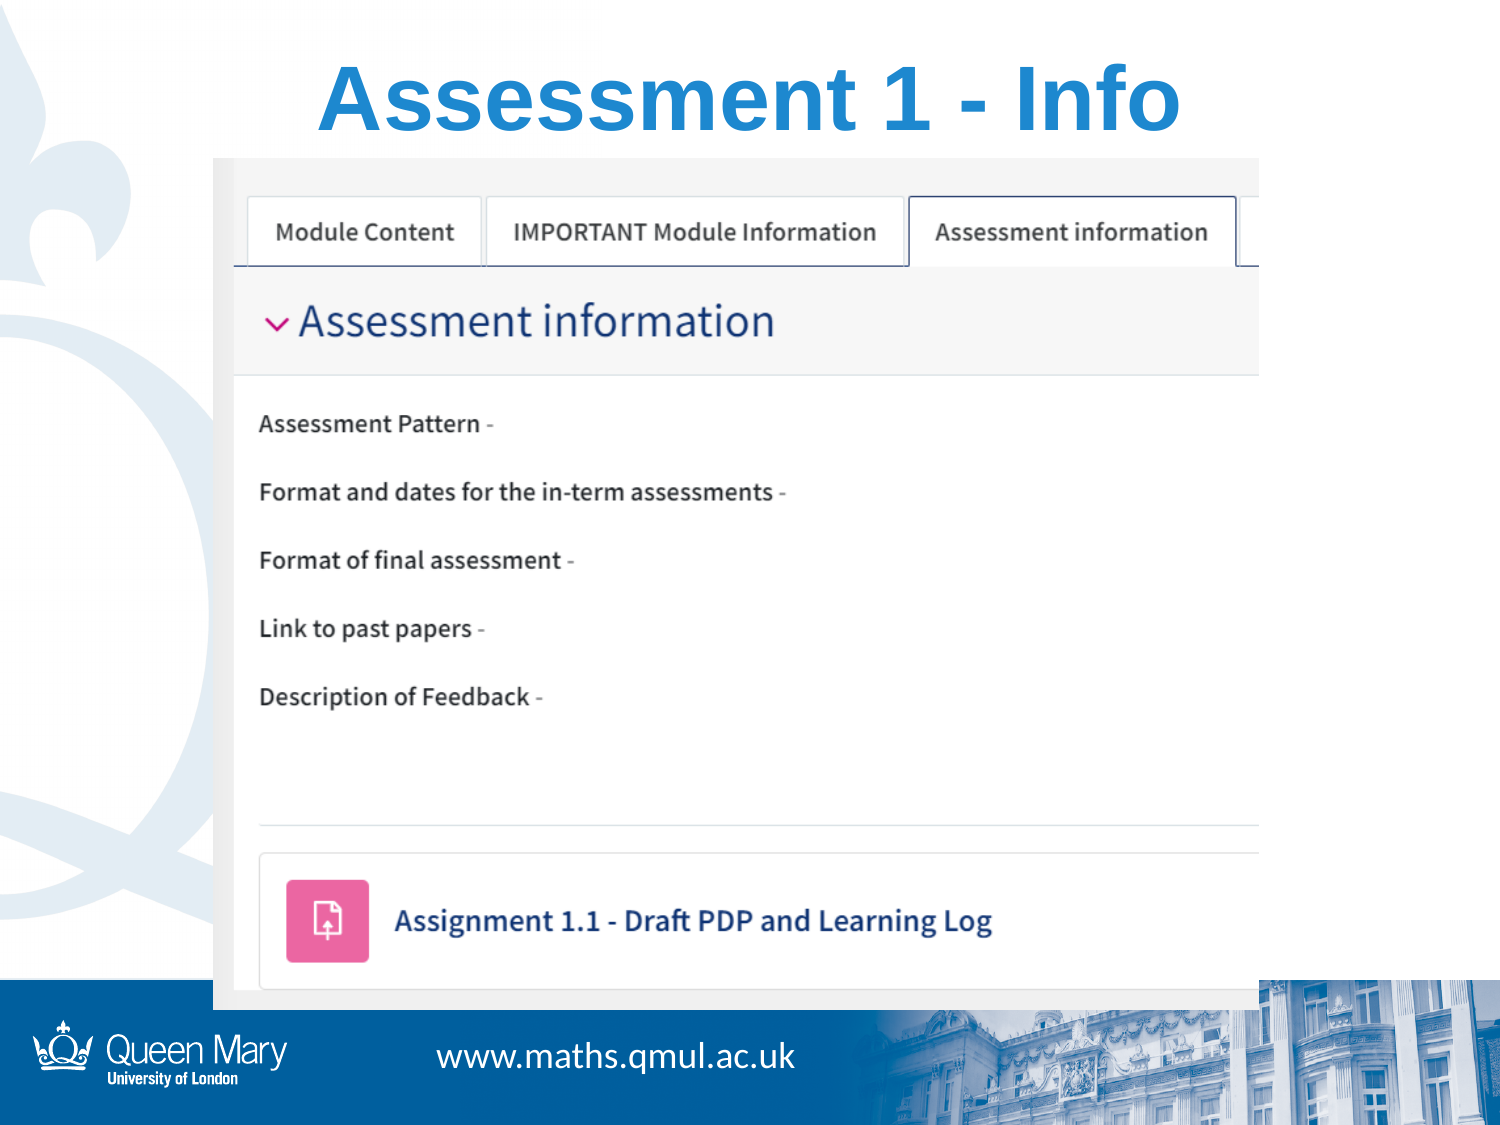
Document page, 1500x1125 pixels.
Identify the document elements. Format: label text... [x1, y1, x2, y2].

picture [0, 158, 1500, 1125]
title Assessment 1 - Info [0, 0, 1500, 188]
